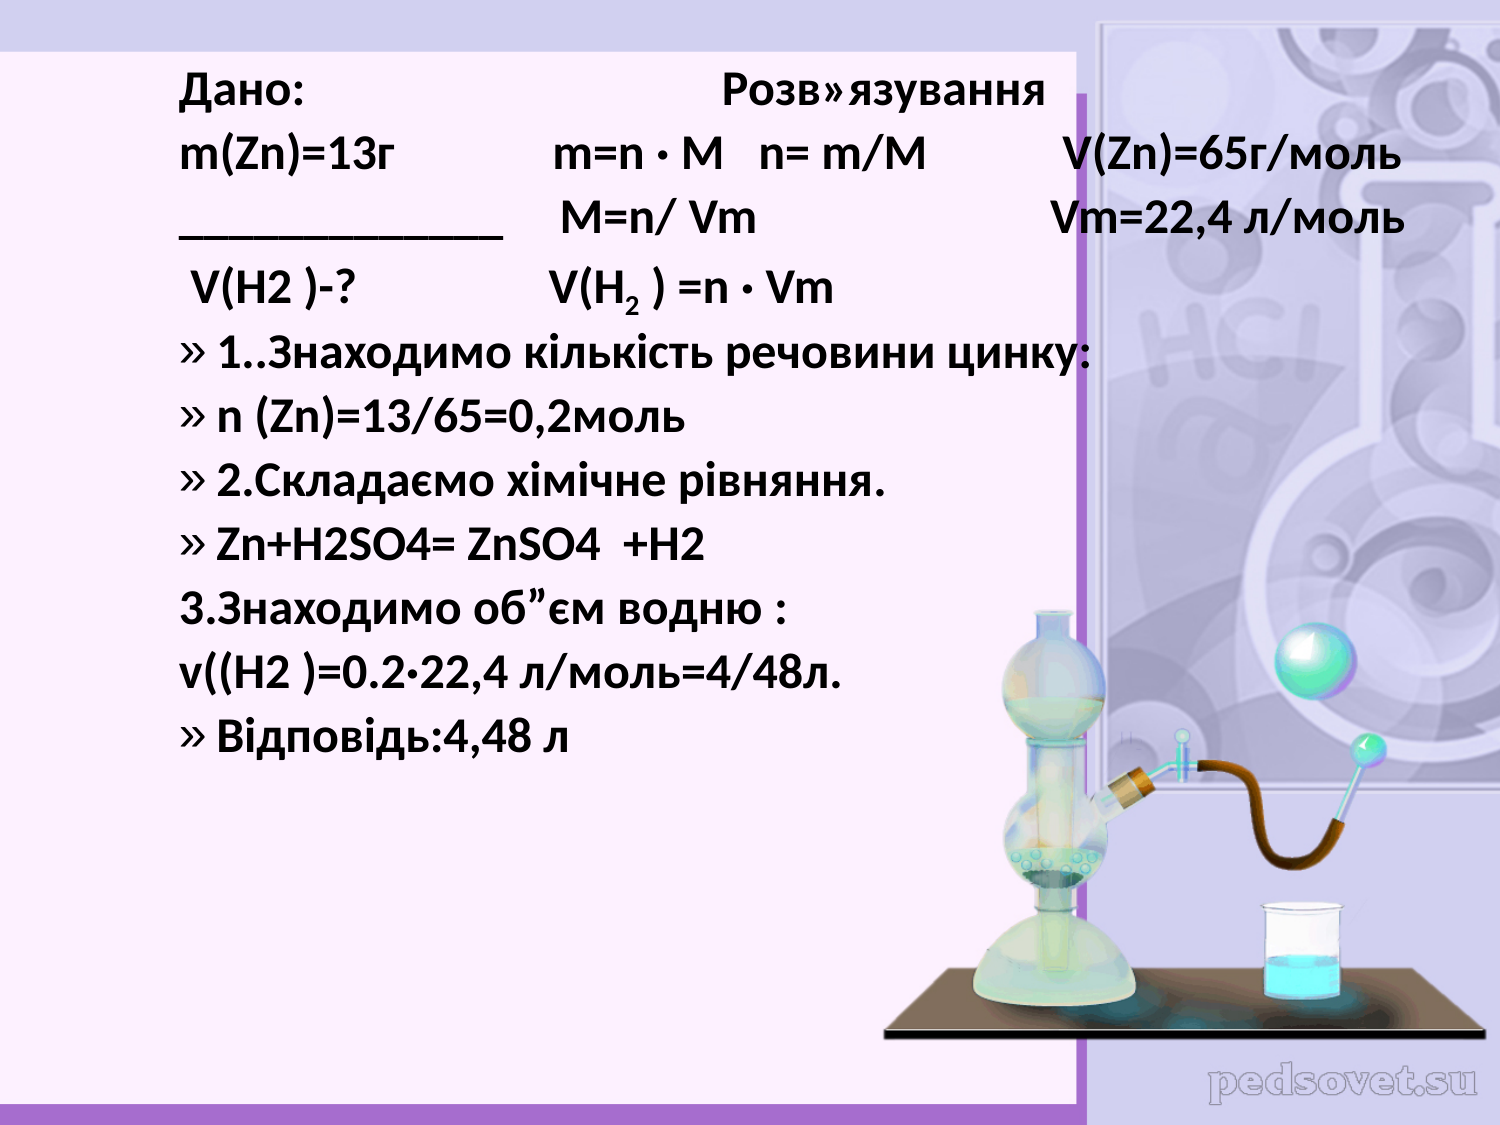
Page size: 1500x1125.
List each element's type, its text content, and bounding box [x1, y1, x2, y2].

list Дано: Розв»язування m(Zn)=13г m=n · M n= m/M V(Zn)=65г/моль _____________ М=n/ Vm Vm=22,4 л/моль V(H2 )-? V(H2 ) =n · Vm 1..Знаходимо кількість речовини цинку: n (Zn)=13/65=0,2моль 2.Складаємо хімічне рівняння. Zn+H2SO4= ZnSO4 +H2 3.Знаходимо об”єм водню : v((H2 )=0.2·22,4 л/моль=4/48л. Відповідь:4,48 л [0, 54, 1460, 1071]
picture [0, 0, 1500, 1125]
